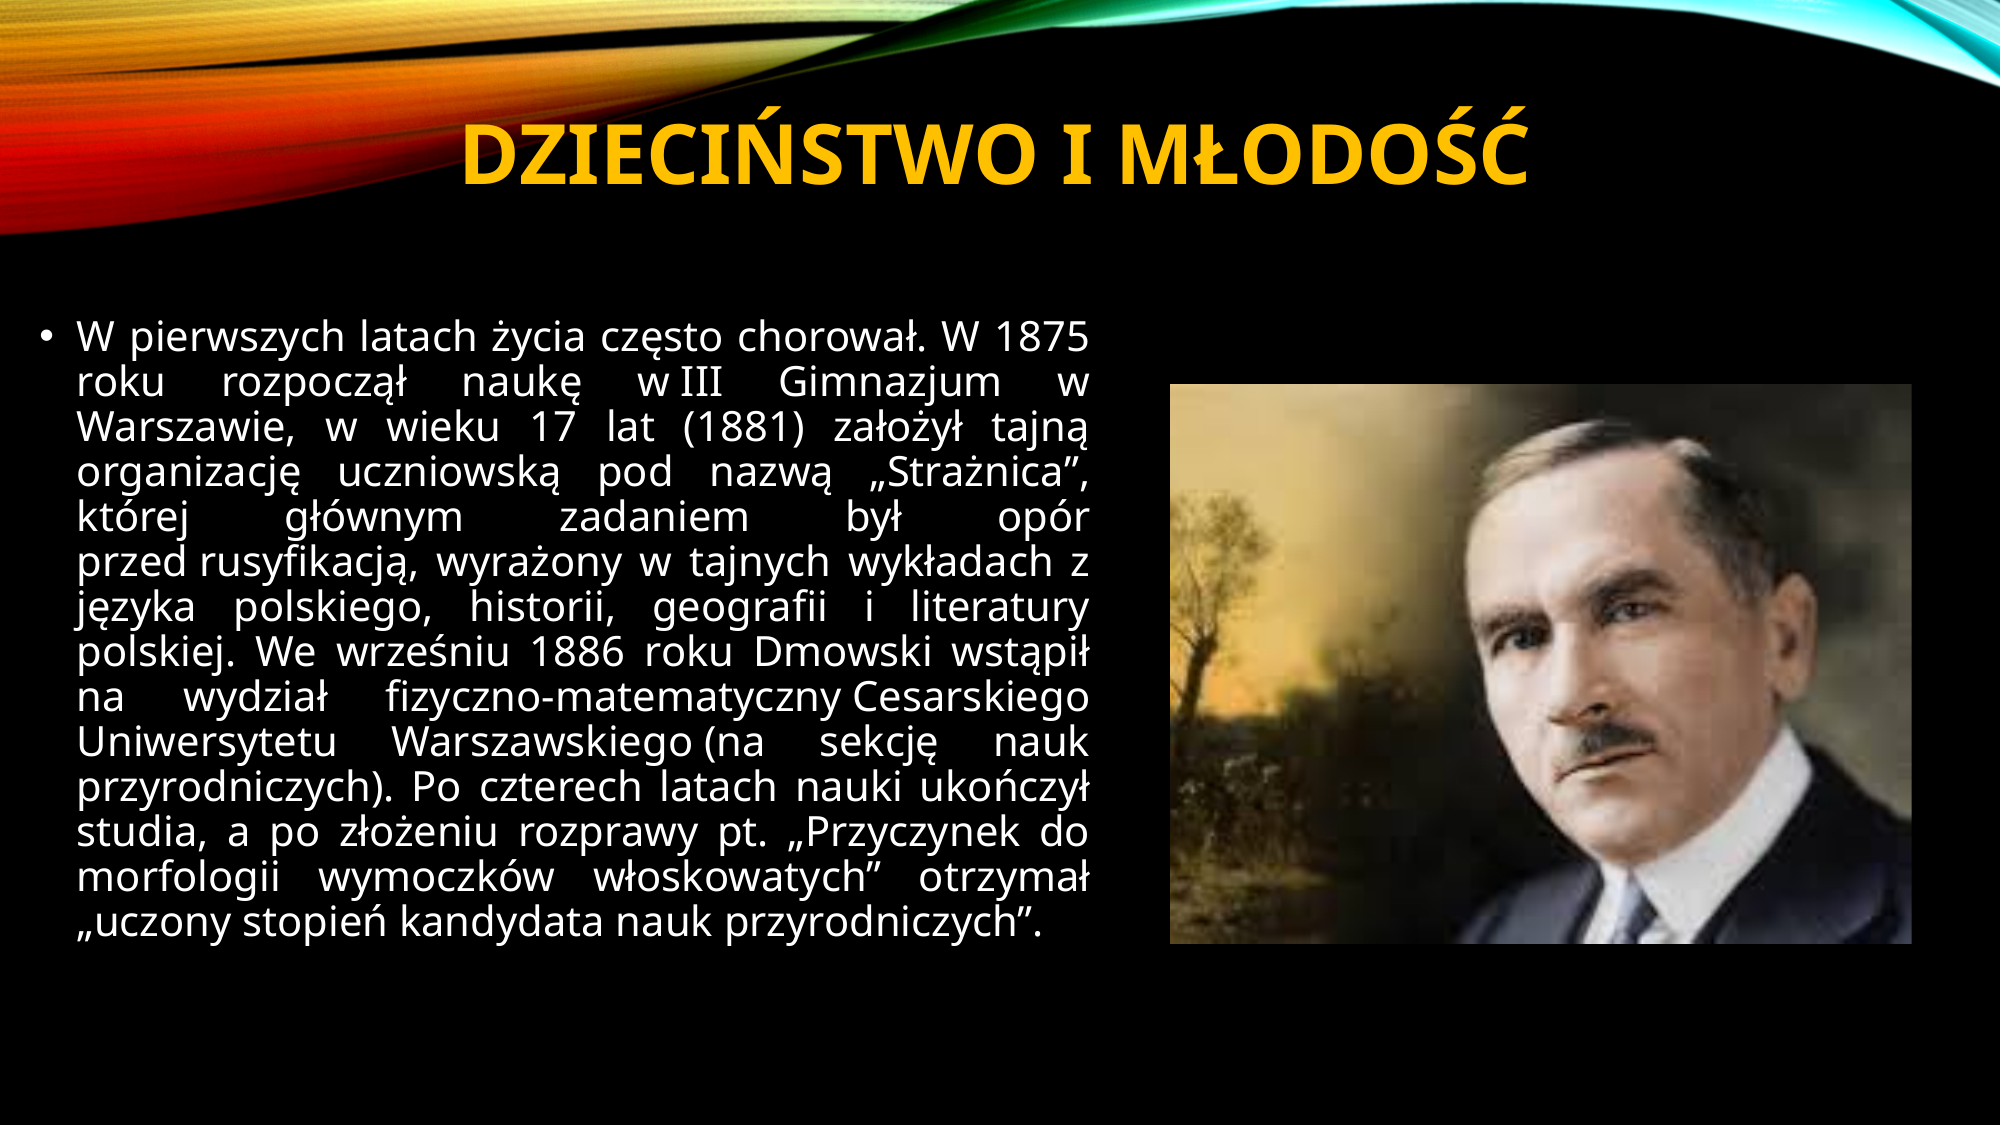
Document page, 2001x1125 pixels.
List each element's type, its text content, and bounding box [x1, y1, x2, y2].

picture [0, 0, 2000, 237]
list W pierwszych latach życia często chorował. W 1875 roku rozpoczął naukę w III Gimnazjum w Warszawie, w wieku 17 lat (1881) założył tajną organizację uczniowską pod nazwą „Strażnica”, której głównym zadaniem był opór przed rusyfikacją, wyrażony w tajnych wykładach z języka polskiego, historii, geografii i literatury polskiej. We wrześniu 1886 roku Dmowski wstąpił na wydział fizyczno-matematyczny Cesarskiego Uniwersytetu Warszawskiego (na sekcję nauk przyrodniczych). Po czterech latach nauki ukończył studia, a po złożeniu rozprawy pt. „Przyczynek do morfologii wymoczków włoskowatych” otrzymał „uczony stopień kandydata nauk przyrodniczych”. [24, 307, 1106, 1095]
title Dzieciństwo i młodość [101, 40, 1890, 275]
picture [1169, 383, 1912, 944]
